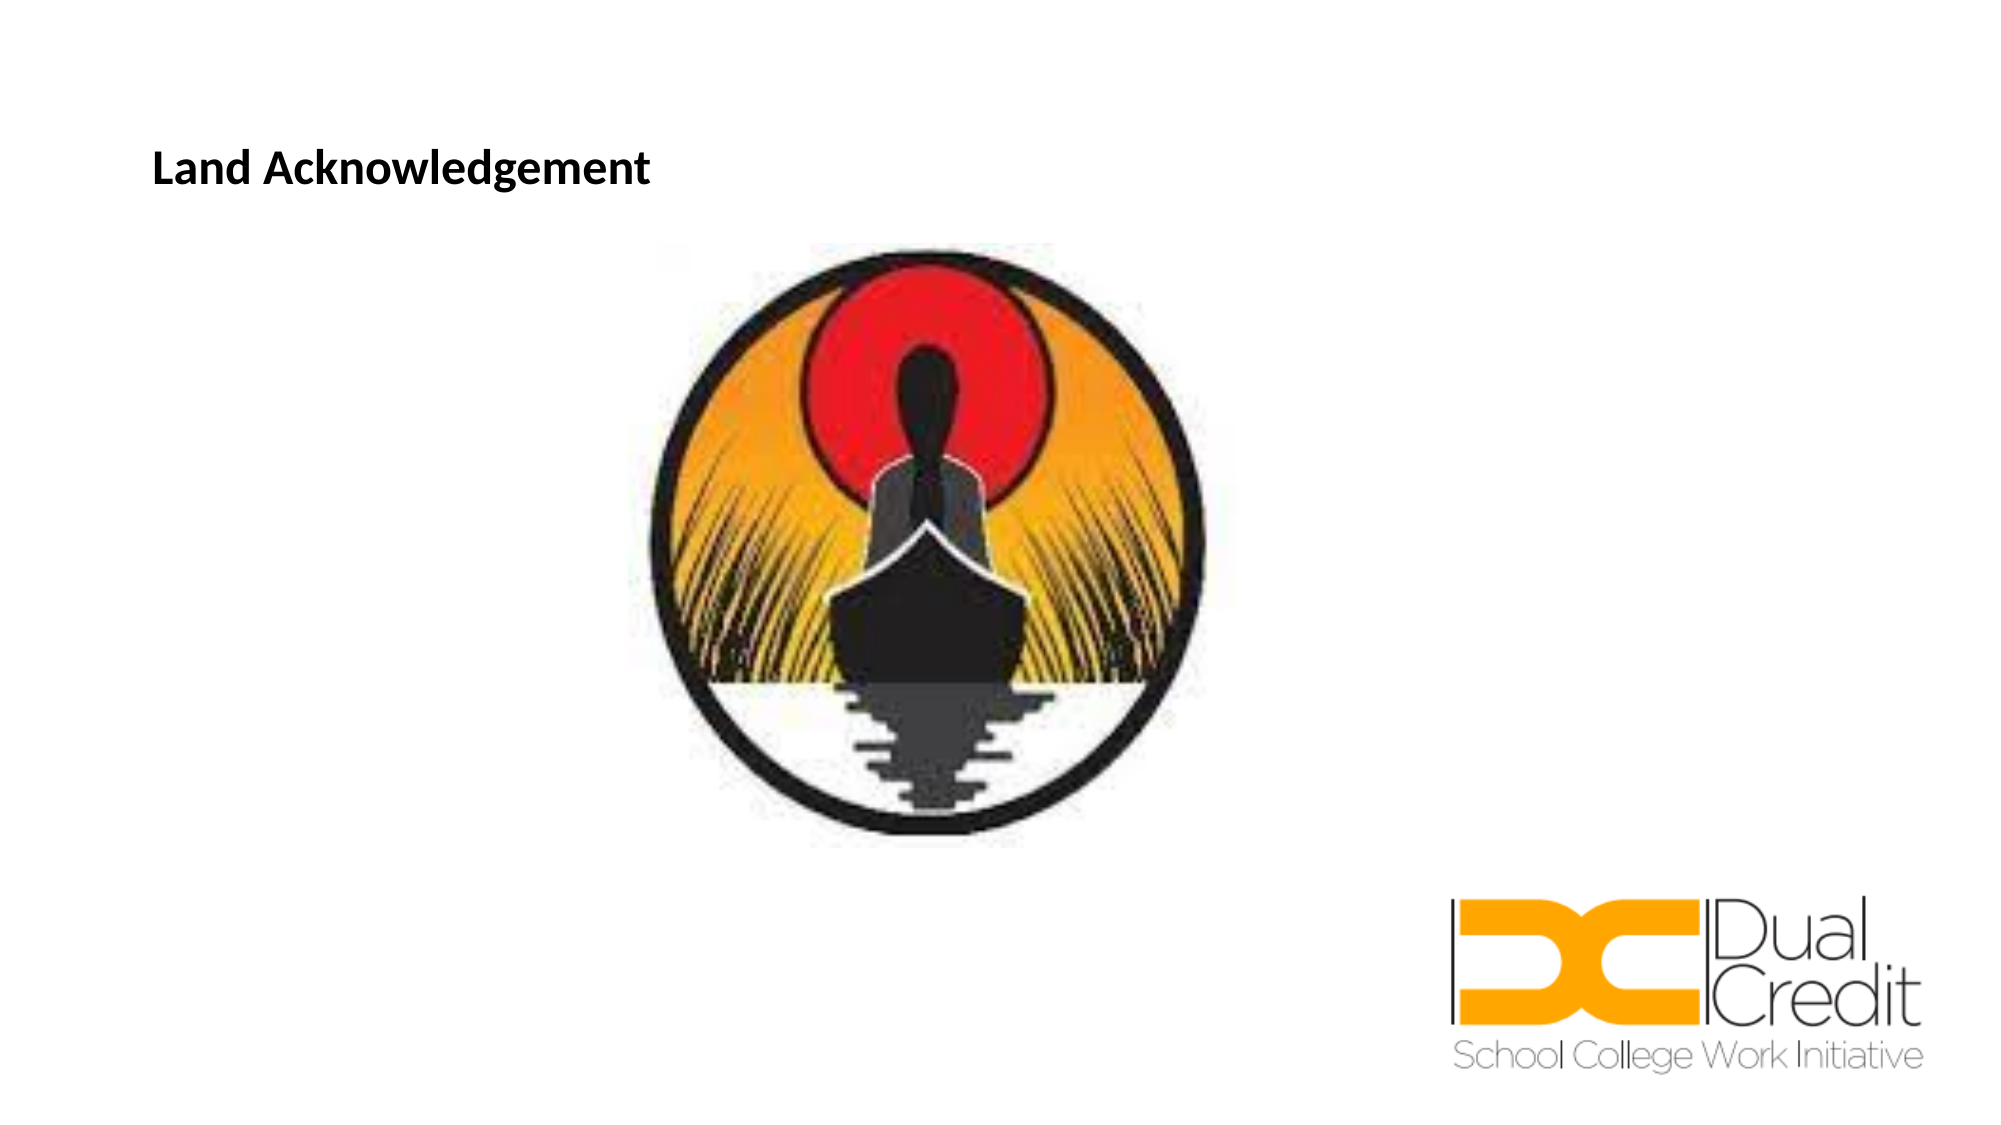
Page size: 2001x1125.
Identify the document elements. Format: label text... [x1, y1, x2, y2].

title Land Acknowledgement [137, 59, 1863, 278]
picture [1413, 879, 1947, 1087]
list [326, 243, 1535, 848]
